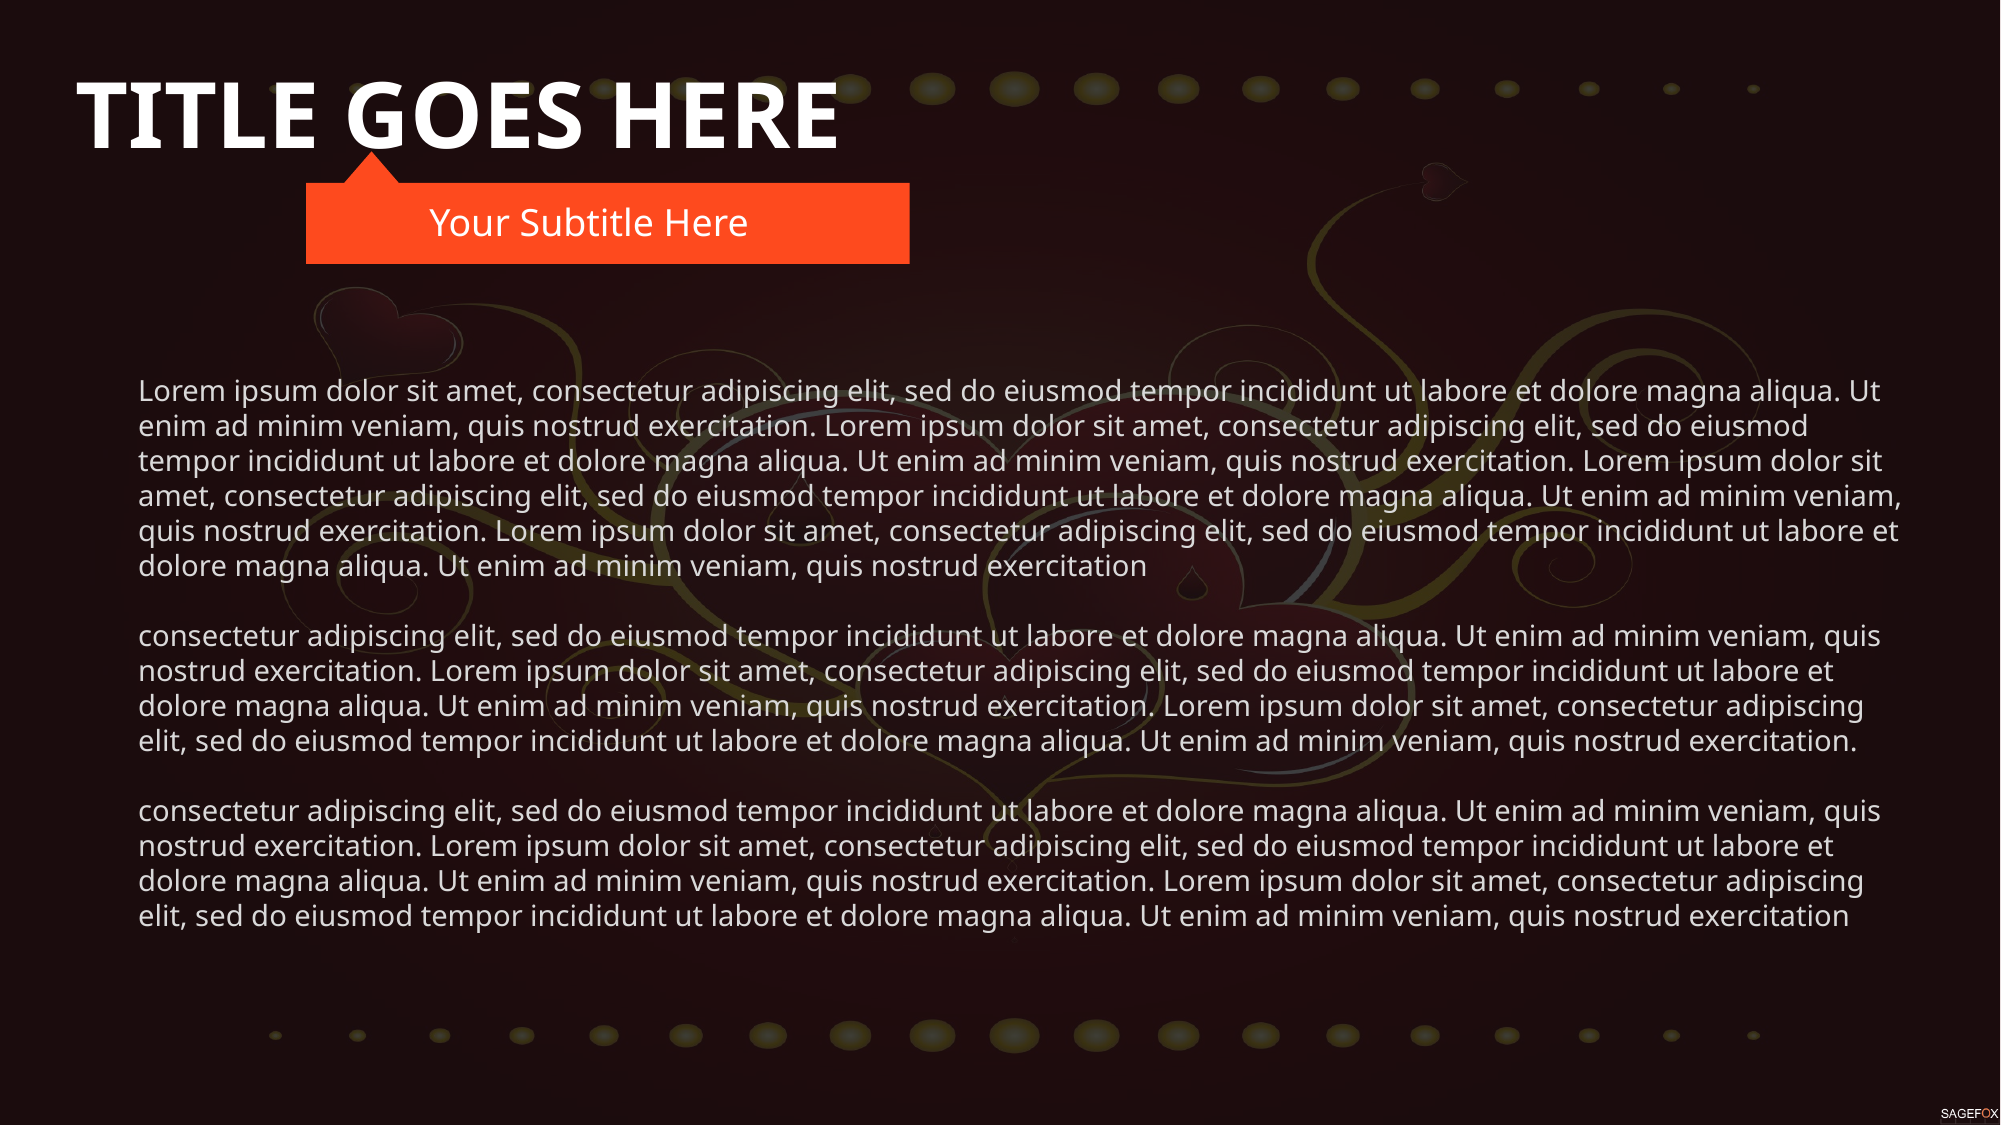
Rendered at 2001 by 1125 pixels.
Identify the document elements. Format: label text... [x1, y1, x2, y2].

text_box Lorem ipsum dolor sit amet, consectetur adipiscing elit, sed do eiusmod tempor incididunt ut labore et dolore magna aliqua. Ut enim ad minim veniam, quis nostrud exercitation. Lorem ipsum dolor sit amet, consectetur adipiscing elit, sed do eiusmod tempor incididunt ut labore et dolore magna aliqua. Ut enim ad minim veniam, quis nostrud exercitation. Lorem ipsum dolor sit amet, consectetur adipiscing elit, sed do eiusmod tempor incididunt ut labore et dolore magna aliqua. Ut enim ad minim veniam, quis nostrud exercitation. Lorem ipsum dolor sit amet, consectetur adipiscing elit, sed do eiusmod tempor incididunt ut labore et dolore magna aliqua. Ut enim ad minim veniam, quis nostrud exercitation consectetur adipiscing elit, sed do eiusmod tempor incididunt ut labore et dolore magna aliqua. Ut enim ad minim veniam, quis nostrud exercitation. Lorem ipsum dolor sit amet, consectetur adipiscing elit, sed do eiusmod tempor incididunt ut labore et dolore magna aliqua. Ut enim ad minim veniam, quis nostrud exercitation. Lorem ipsum dolor sit amet, consectetur adipiscing elit, sed do eiusmod tempor incididunt ut labore et dolore magna aliqua. Ut enim ad minim veniam, quis nostrud exercitation. consectetur adipiscing elit, sed do eiusmod tempor incididunt ut labore et dolore magna aliqua. Ut enim ad minim veniam, quis nostrud exercitation. Lorem ipsum dolor sit amet, consectetur adipiscing elit, sed do eiusmod tempor incididunt ut labore et dolore magna aliqua. Ut enim ad minim veniam, quis nostrud exercitation. Lorem ipsum dolor sit amet, consectetur adipiscing elit, sed do eiusmod tempor incididunt ut labore et dolore magna aliqua. Ut enim ad minim veniam, quis nostrud exercitation [123, 365, 1930, 940]
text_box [306, 151, 910, 264]
picture [1940, 0, 2001, 1125]
text_box TITLE GOES HERE [60, 49, 965, 175]
